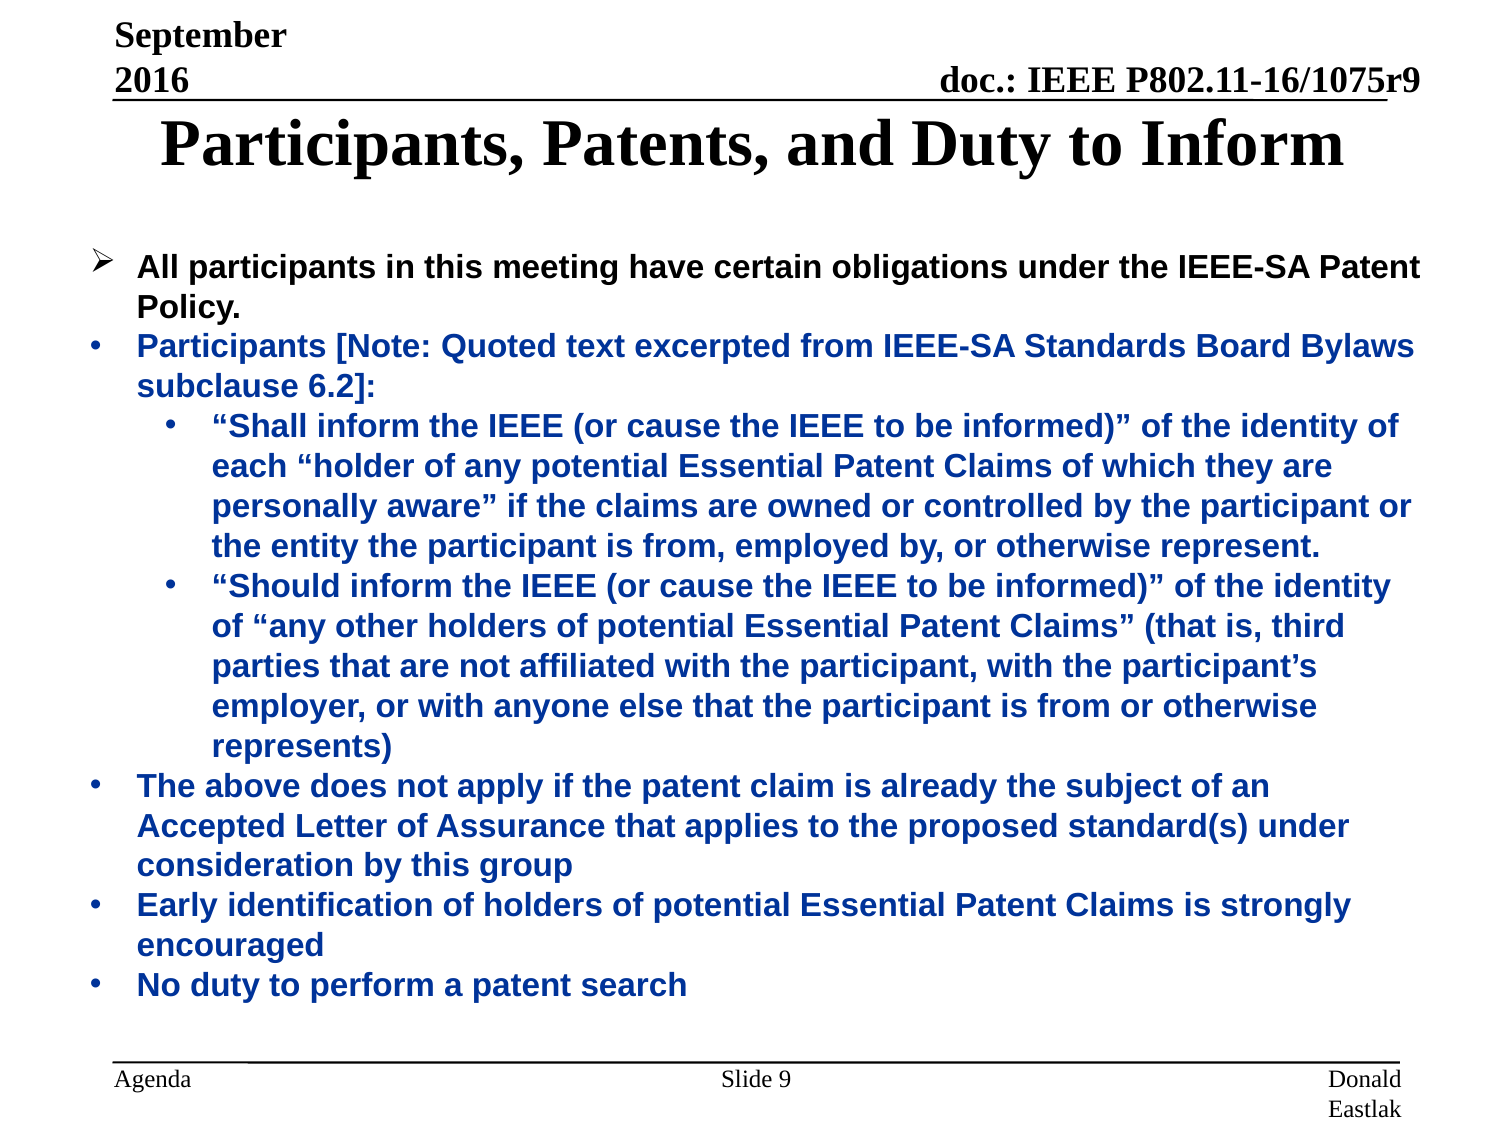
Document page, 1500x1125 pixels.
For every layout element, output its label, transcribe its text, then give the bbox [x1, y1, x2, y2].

text_box [87, 37, 1438, 163]
title Participants, Patents, and Duty to Inform [59, 45, 1448, 233]
slide_number Slide 9 [712, 1062, 800, 1093]
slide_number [114, 54, 290, 100]
text_box All participants in this meeting have certain obligations under the IEEE-SA Patent Policy. Participants [Note: Quoted text excerpted from IEEE-SA Standards Board Bylaws subclause 6.2]: “Shall inform the IEEE (or cause the IEEE to be informed)” of the identity of each “holder of any potential Essential Patent Claims of which they are personally aware” if the claims are owned or controlled by the participant or the entity the participant is from, employed by, or otherwise represent. “Should inform the IEEE (or cause the IEEE to be informed)” of the identity of “any other holders of potential Essential Patent Claims” (that is, third parties that are not affiliated with the participant, with the participant’s employer, or with anyone else that the participant is from or otherwise represents) The above does not apply if the patent claim is already the subject of an Accepted Letter of Assurance that applies to the proposed standard(s) under consideration by this group Early identification of holders of potential Essential Patent Claims is strongly encouraged No duty to perform a patent search [74, 224, 1438, 1025]
footer Donald Eastlake 3rd, Huawei Technologies [1325, 1062, 1402, 1093]
